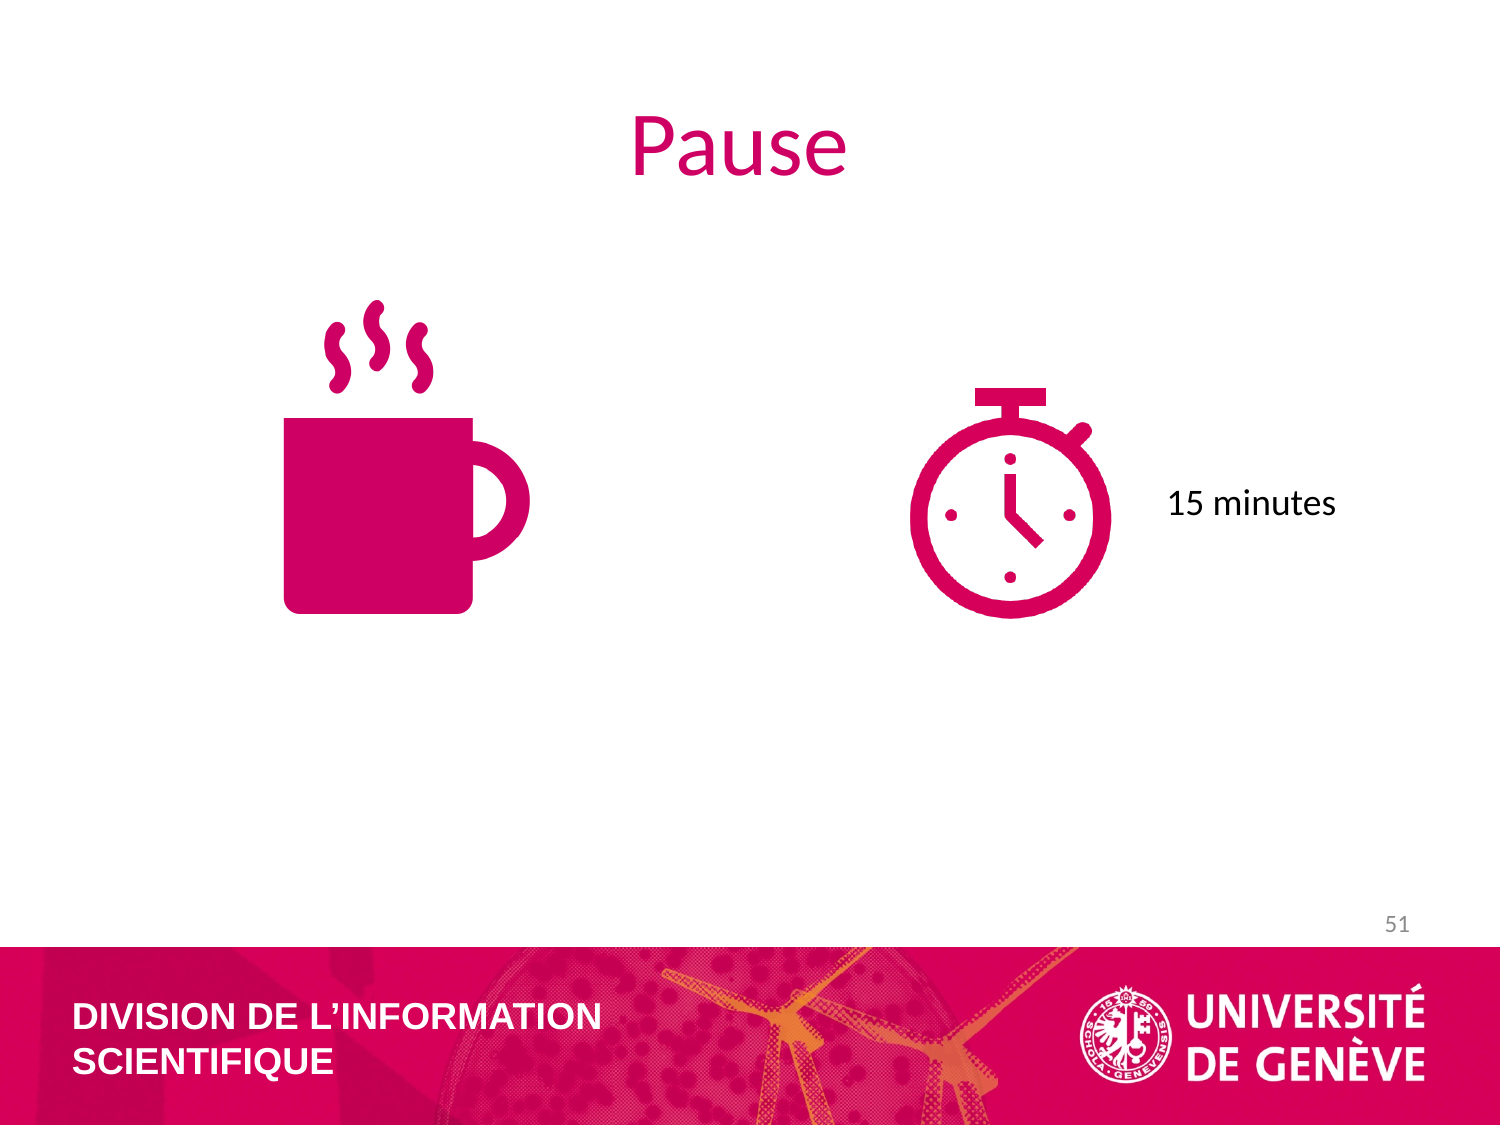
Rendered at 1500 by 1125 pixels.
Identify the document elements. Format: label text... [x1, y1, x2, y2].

picture [867, 361, 1152, 646]
text_box 15 minutes [1156, 470, 1425, 531]
slide_number 51 [1074, 892, 1425, 953]
title Pause [75, 45, 1425, 233]
picture [218, 268, 595, 646]
picture [0, 947, 1500, 1125]
